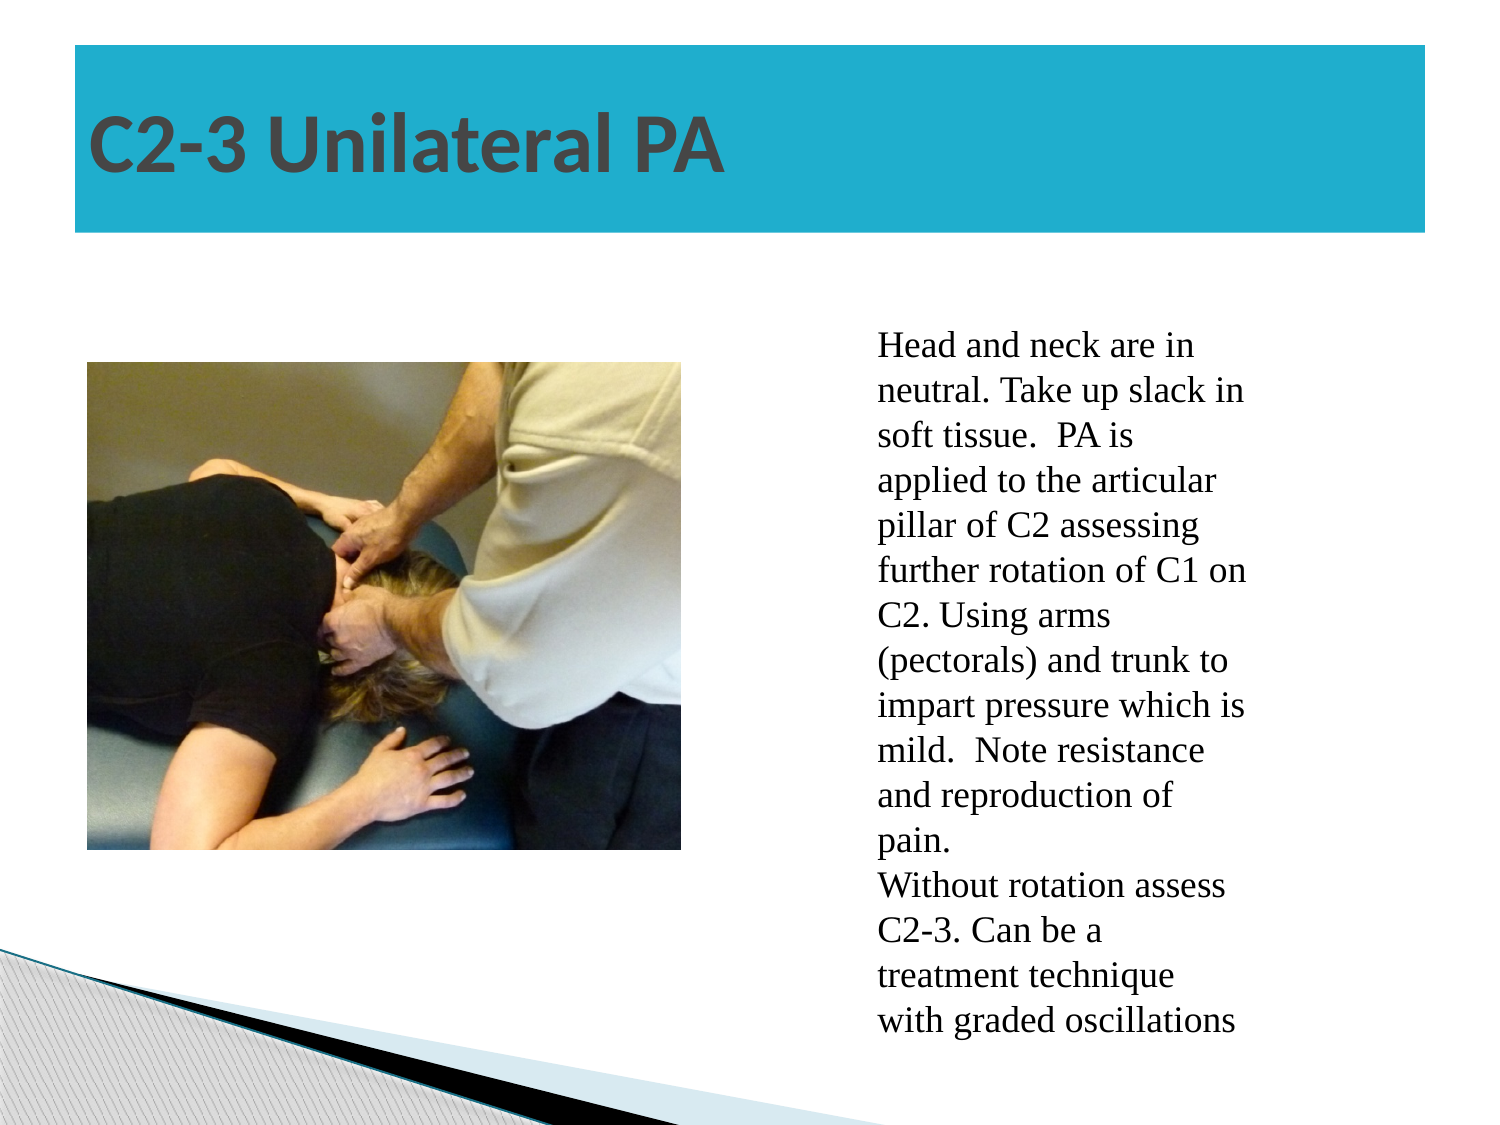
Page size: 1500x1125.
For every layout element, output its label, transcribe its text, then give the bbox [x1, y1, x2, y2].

text_box Head and neck are in neutral. Take up slack in soft tissue. PA is applied to the articular pillar of C2 assessing further rotation of C1 on C2. Using arms (pectorals) and trunk to impart pressure which is mild. Note resistance and reproduction of pain. Without rotation assess C2-3. Can be a treatment technique with graded oscillations [862, 312, 1263, 1048]
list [87, 362, 681, 851]
title C2-3 Unilateral PA [75, 45, 1425, 233]
